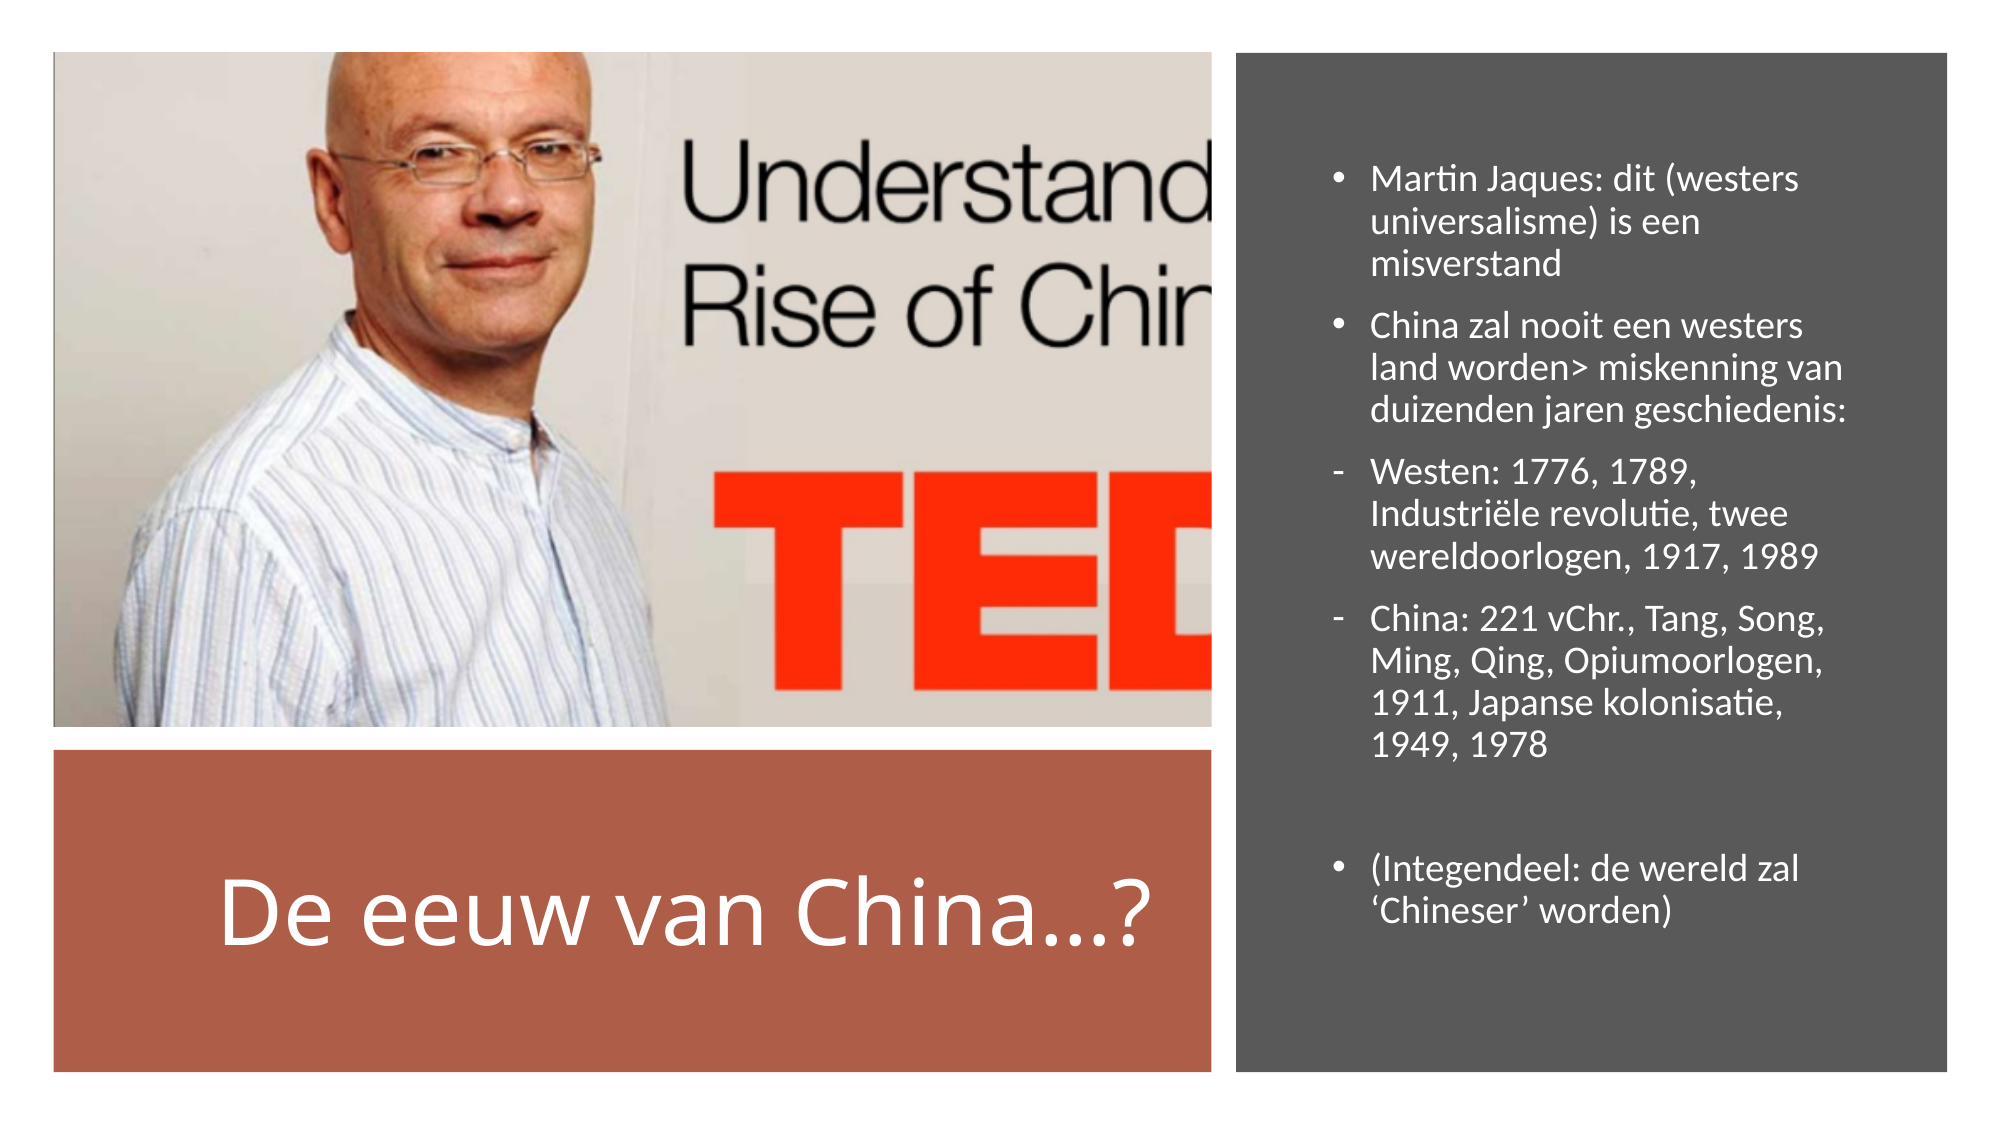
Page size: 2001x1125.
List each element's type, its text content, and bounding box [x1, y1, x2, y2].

picture [53, 52, 1212, 727]
title De eeuw van China…? [85, 782, 1168, 1049]
text_box [53, 749, 1212, 1073]
list Martin Jaques: dit (westers universalisme) is een misverstand China zal nooit een westers land worden> miskenning van duizenden jaren geschiedenis: Westen: 1776, 1789, Industriële revolutie, twee wereldoorlogen, 1917, 1989 China: 221 vChr., Tang, Song, Ming, Qing, Opiumoorlogen, 1911, Japanse kolonisatie, 1949, 1978 (Integendeel: de wereld zal ‘Chineser’ worden) [1317, 150, 1879, 947]
text_box [1235, 52, 1948, 1073]
